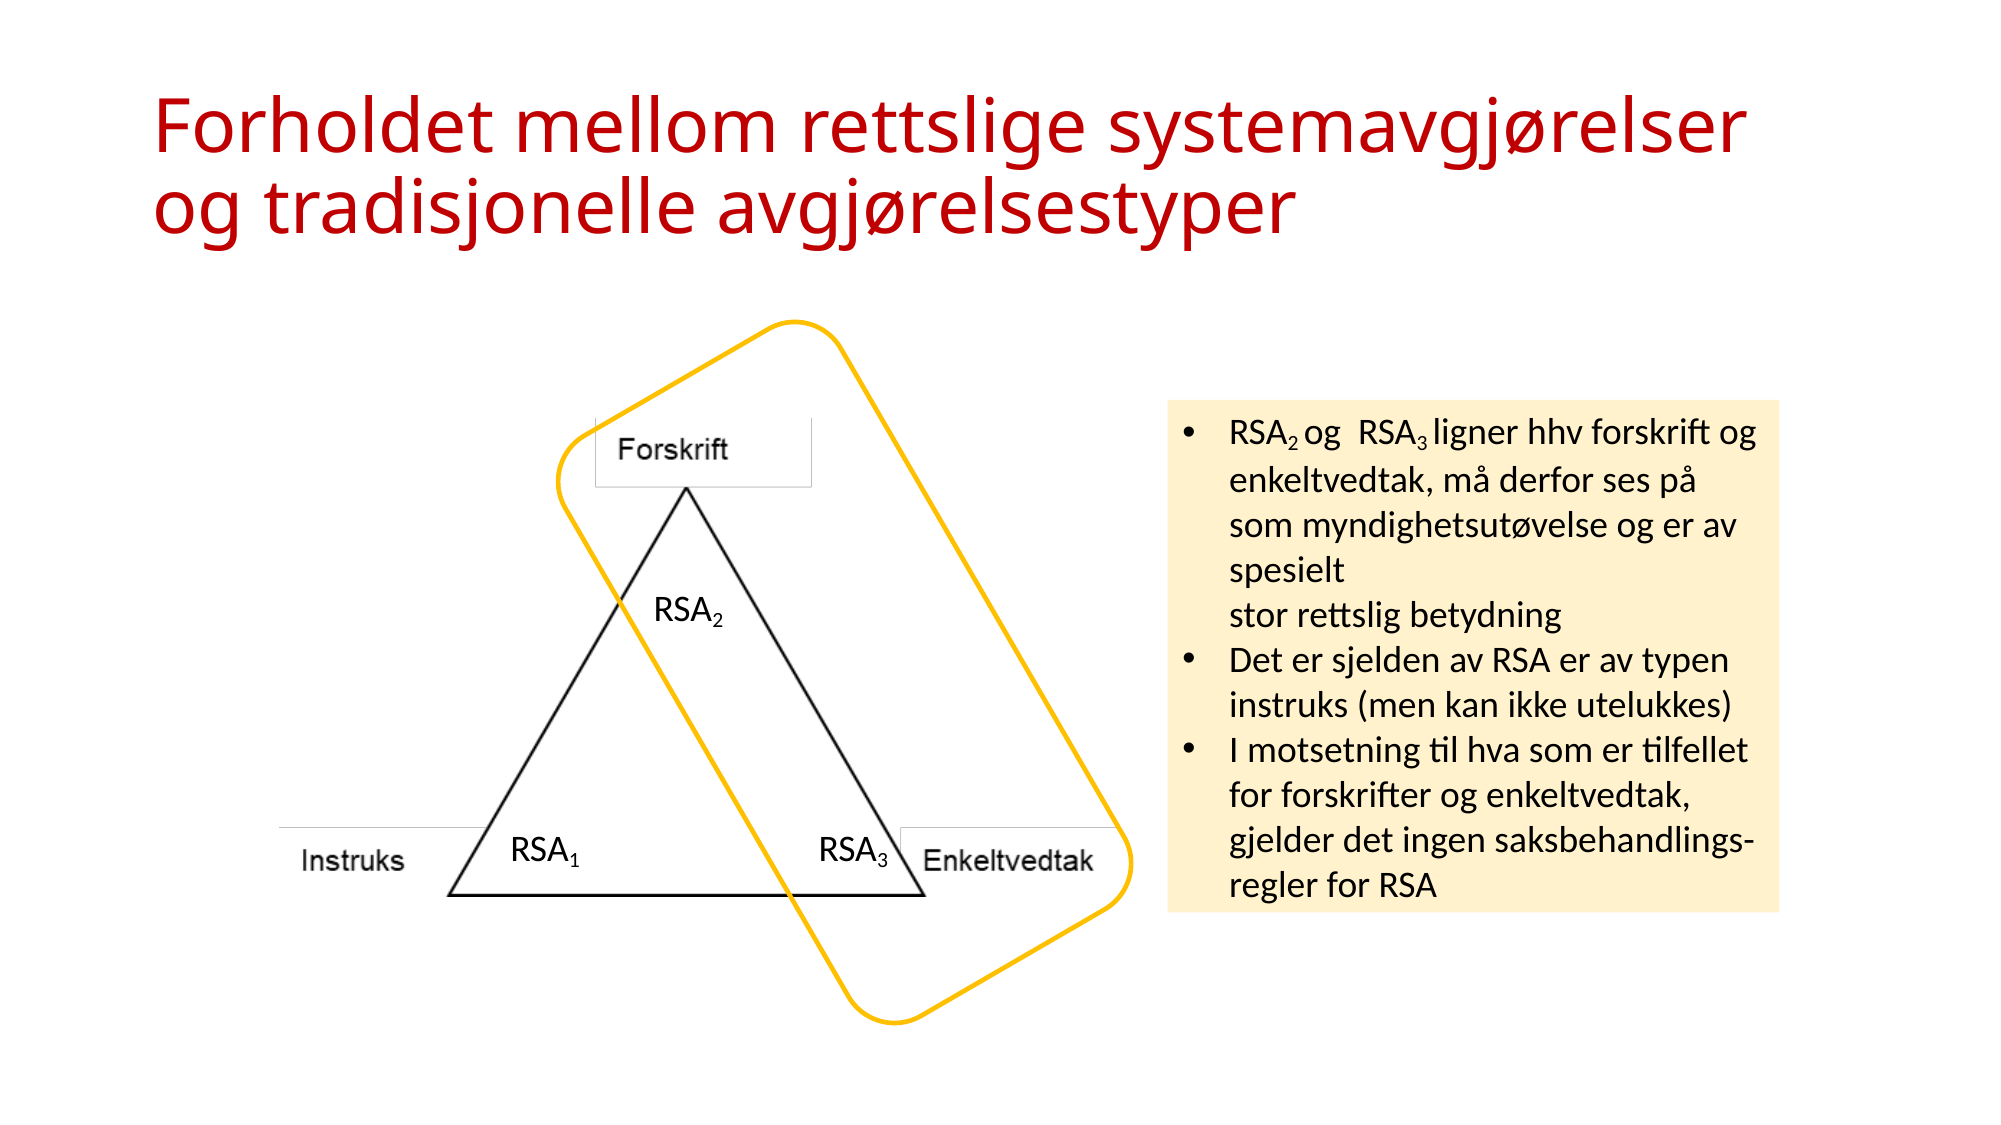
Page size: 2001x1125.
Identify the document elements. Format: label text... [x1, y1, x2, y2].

title Forholdet mellom rettslige systemavgjørelser og tradisjonelle avgjørelsestyper [137, 59, 1863, 278]
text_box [685, 336, 1780, 1008]
picture [279, 418, 685, 897]
